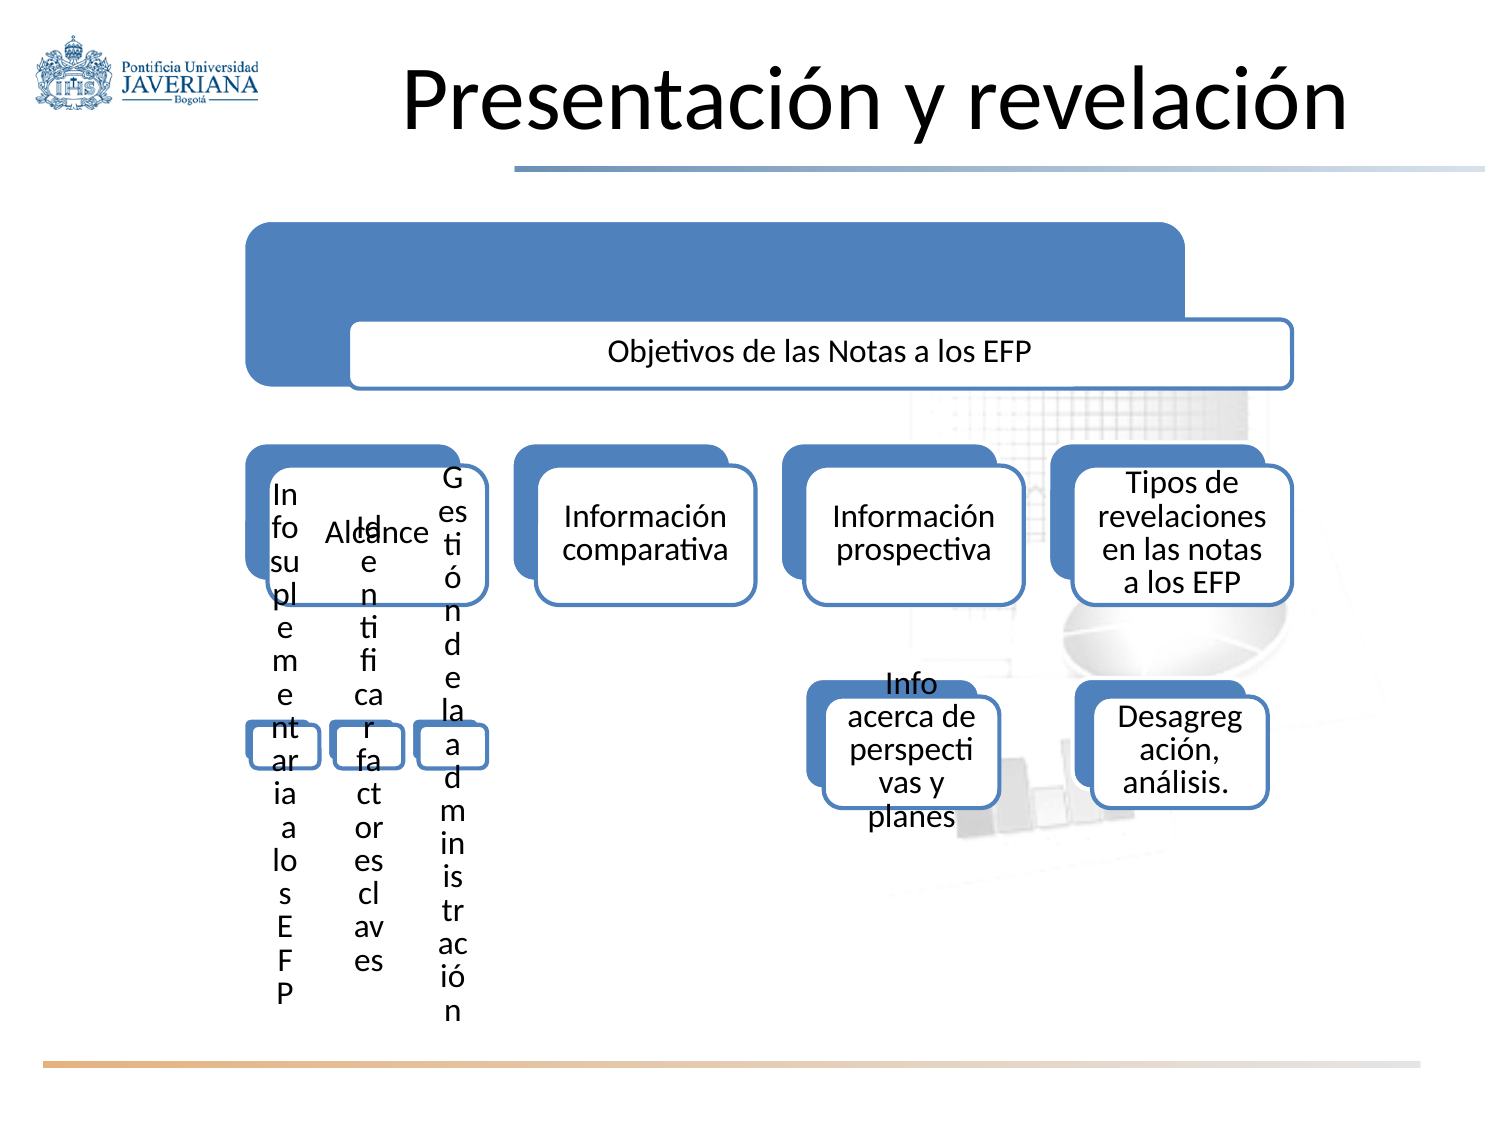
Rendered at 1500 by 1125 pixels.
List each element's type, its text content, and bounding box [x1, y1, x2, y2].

picture [35, 35, 258, 110]
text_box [111, 219, 1424, 1047]
title Presentación y revelación [301, 30, 1452, 181]
